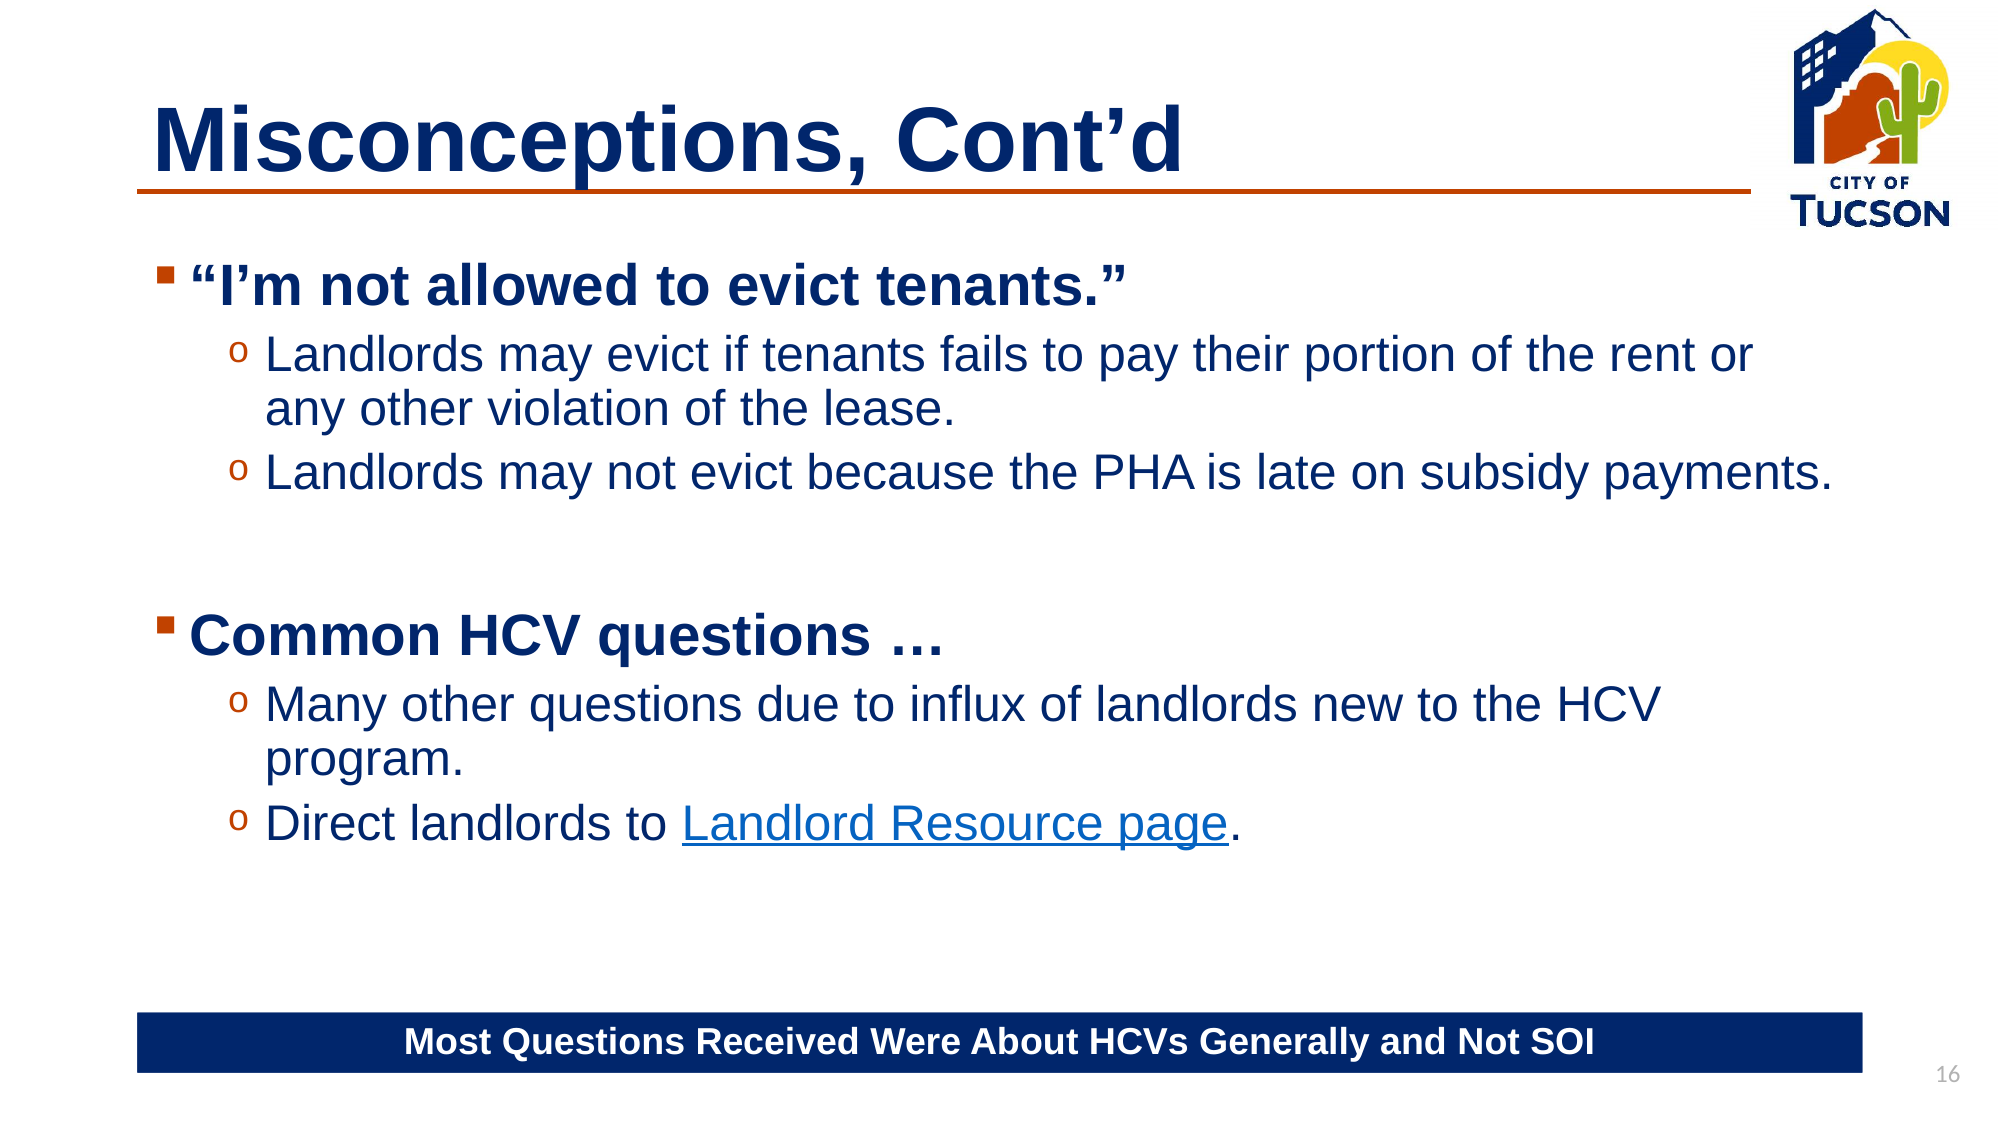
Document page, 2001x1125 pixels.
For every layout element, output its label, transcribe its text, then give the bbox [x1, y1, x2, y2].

list Most Questions Received Were About HCVs Generally and Not SOI [137, 1012, 1863, 1073]
slide_number 16 [1910, 1042, 1976, 1103]
picture [1750, 5, 1998, 230]
title Misconceptions, Cont’d [137, 59, 1749, 224]
list “I’m not allowed to evict tenants.” Landlords may evict if tenants fails to pay their portion of the rent or any other violation of the lease. Landlords may not evict because the PHA is late on subsidy payments. Common HCV questions … Many other questions due to influx of landlords new to the HCV program. Direct landlords to Landlord Resource page. [137, 247, 1863, 1012]
